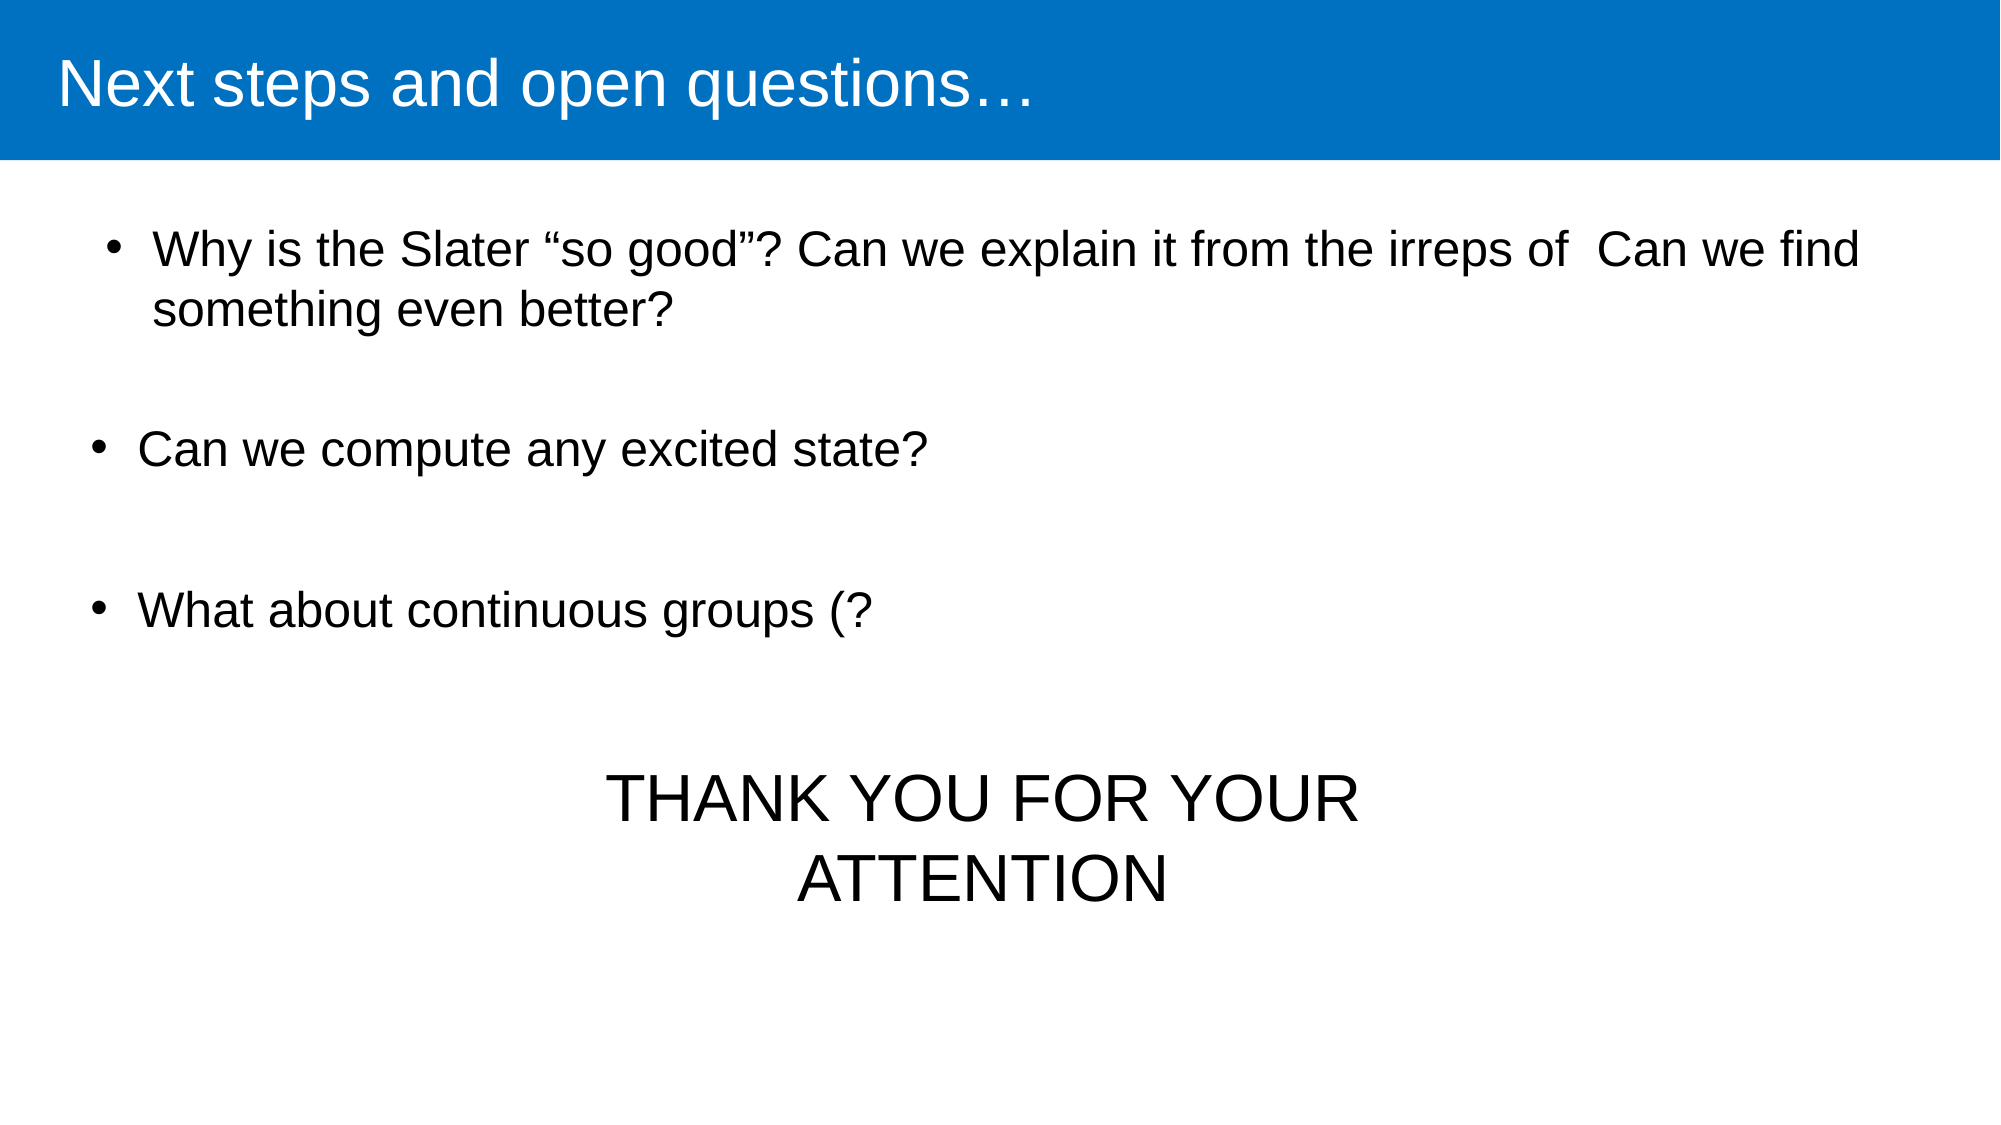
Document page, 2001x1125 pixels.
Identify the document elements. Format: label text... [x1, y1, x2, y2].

text_box Next steps and open questions… [42, 32, 1081, 139]
text_box THANK YOU FOR YOUR ATTENTION [533, 747, 1435, 923]
text_box [0, 0, 2000, 161]
text_box Can we compute any excited state? [75, 409, 1863, 484]
text_box [90, 619, 210, 681]
